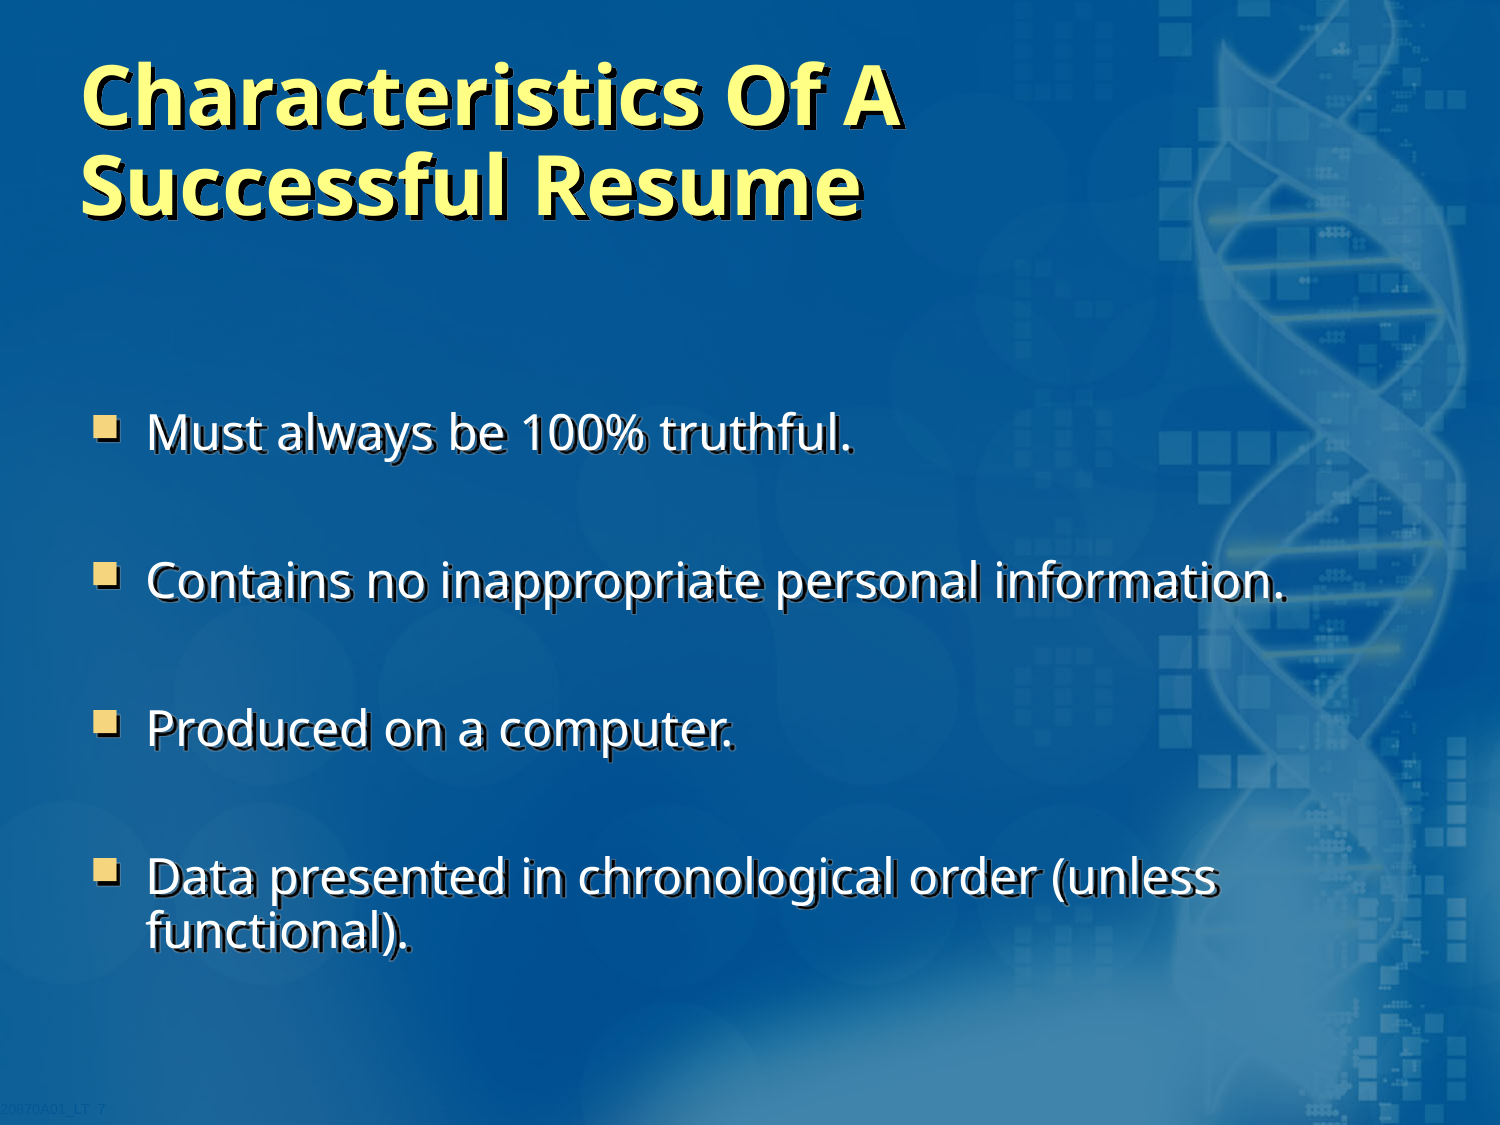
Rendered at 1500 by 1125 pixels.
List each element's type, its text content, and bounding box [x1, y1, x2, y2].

list Must always be 100% truthful. Contains no inappropriate personal information. Produced on a computer. Data presented in chronological order (unless functional). [74, 399, 1472, 1125]
title Characteristics Of A Successful Resume [63, 49, 1463, 238]
picture [0, 0, 1500, 1125]
